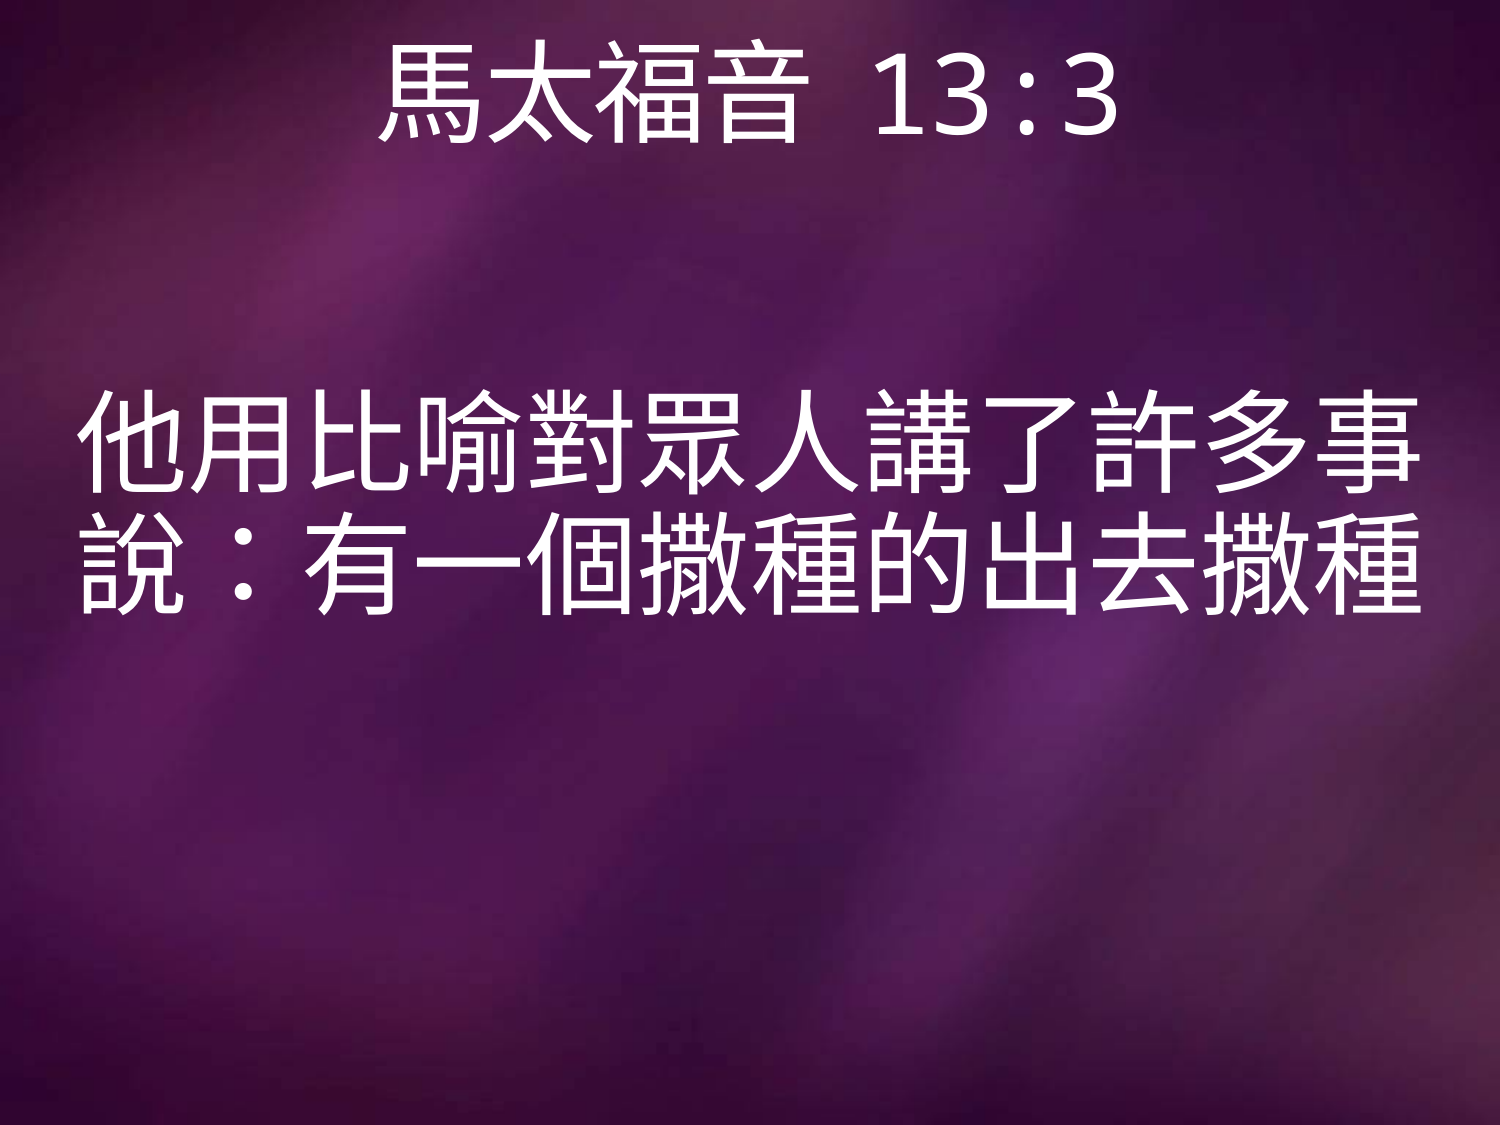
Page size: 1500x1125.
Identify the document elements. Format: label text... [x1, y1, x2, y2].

title 馬太福音 13:3 [62, 37, 1438, 161]
list 他用比喻對眾人講了許多事說：有一個撒種的出去撒種 [62, 387, 1438, 633]
picture [0, 0, 1500, 1125]
